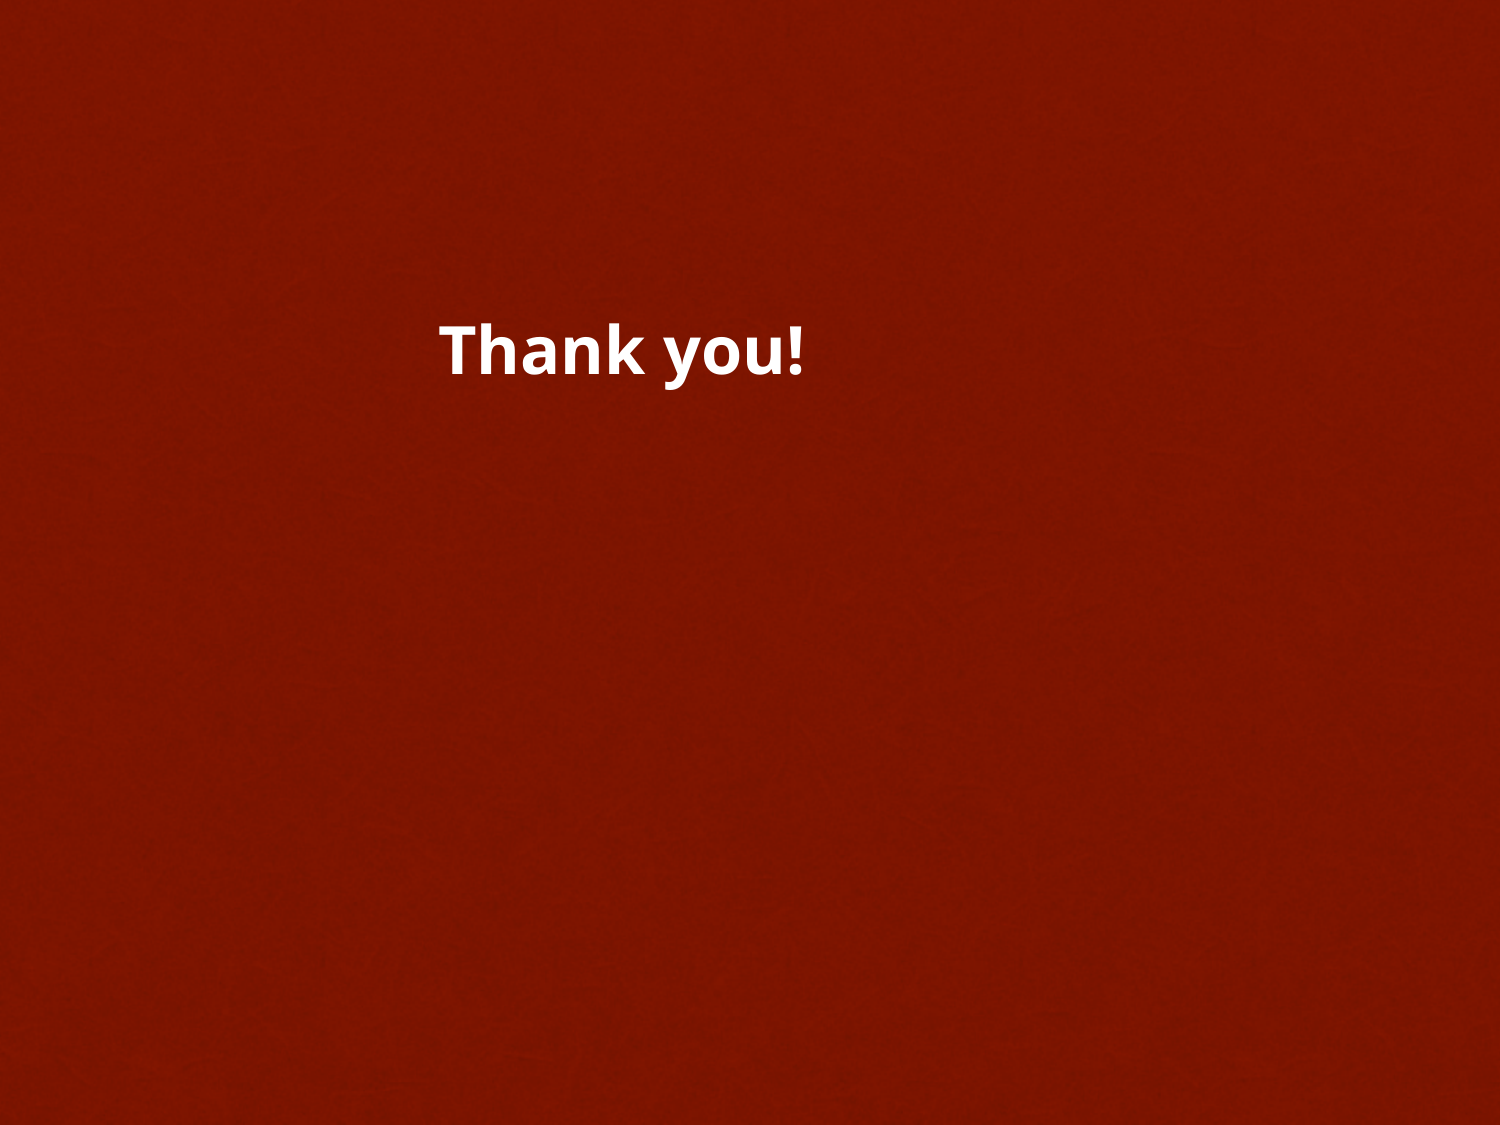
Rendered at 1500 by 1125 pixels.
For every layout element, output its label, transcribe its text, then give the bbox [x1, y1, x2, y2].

list Thank you! [0, 299, 1244, 1005]
